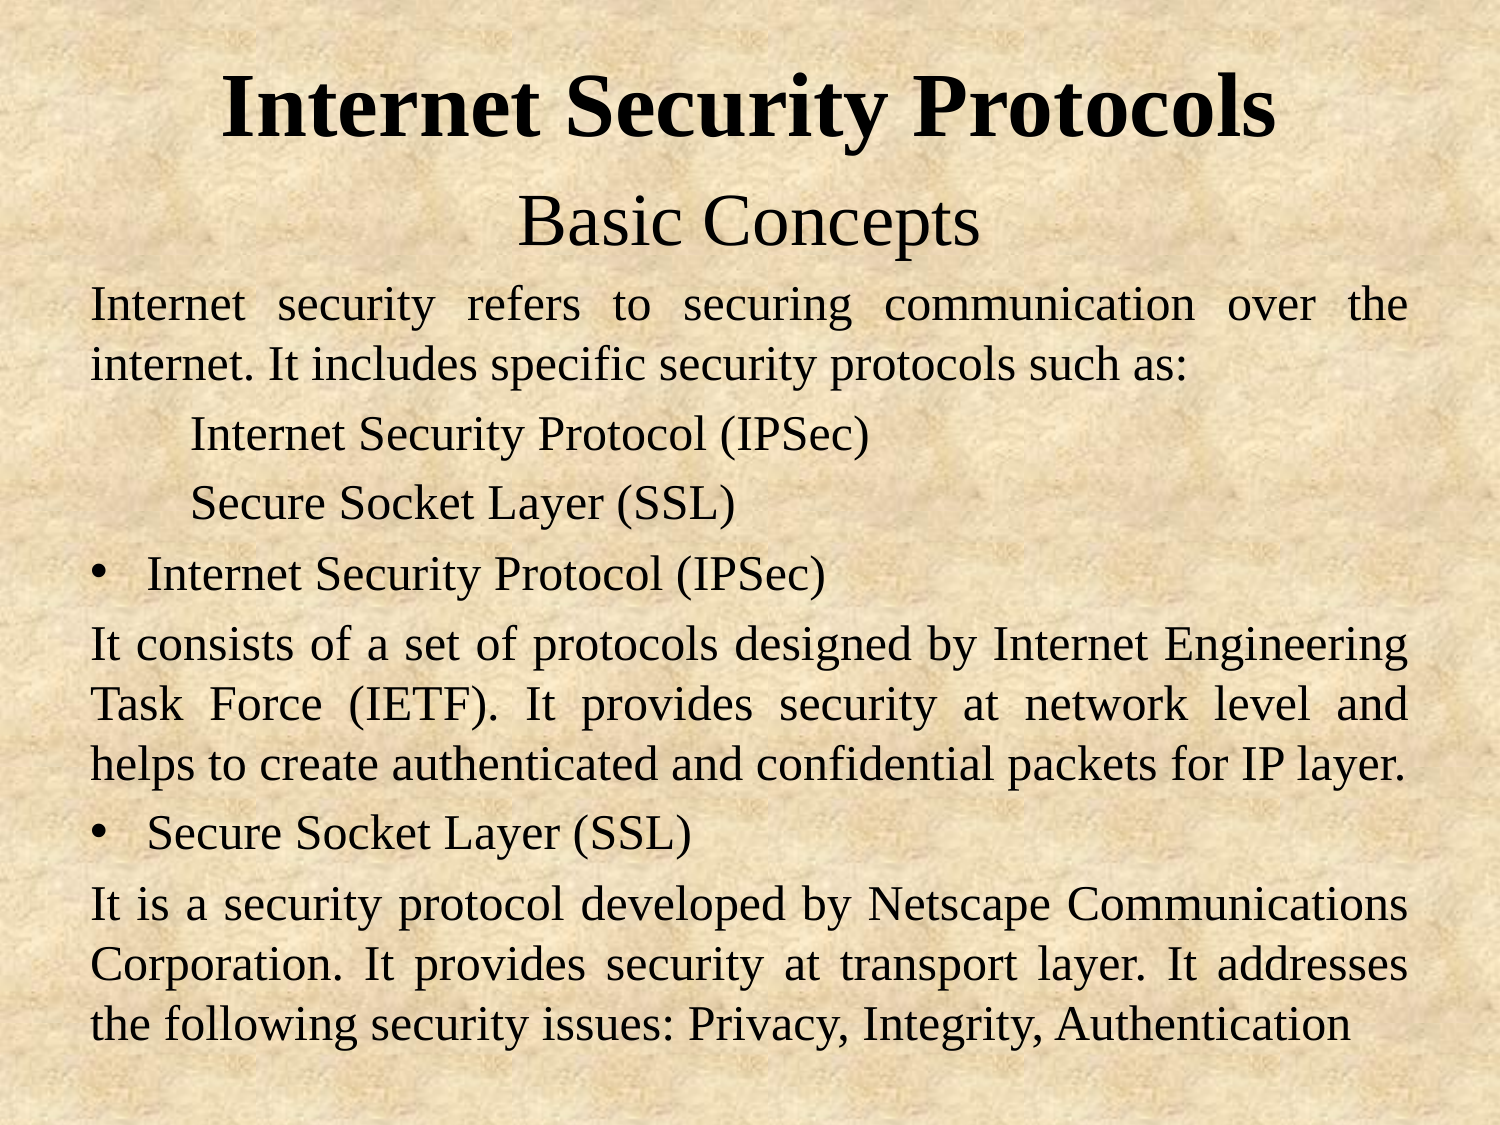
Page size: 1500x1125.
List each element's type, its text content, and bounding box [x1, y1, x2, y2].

title Internet Security Protocols [75, 0, 1425, 162]
list Basic Concepts Internet security refers to securing communication over the internet. It includes specific security protocols such as: Internet Security Protocol (IPSec) Secure Socket Layer (SSL) Internet Security Protocol (IPSec) It consists of a set of protocols designed by Internet Engineering Task Force (IETF). It provides security at network level and helps to create authenticated and confidential packets for IP layer. Secure Socket Layer (SSL) It is a security protocol developed by Netscape Communications Corporation. It provides security at transport layer. It addresses the following security issues: Privacy, Integrity, Authentication [75, 162, 1425, 1005]
picture [0, 0, 1500, 1125]
